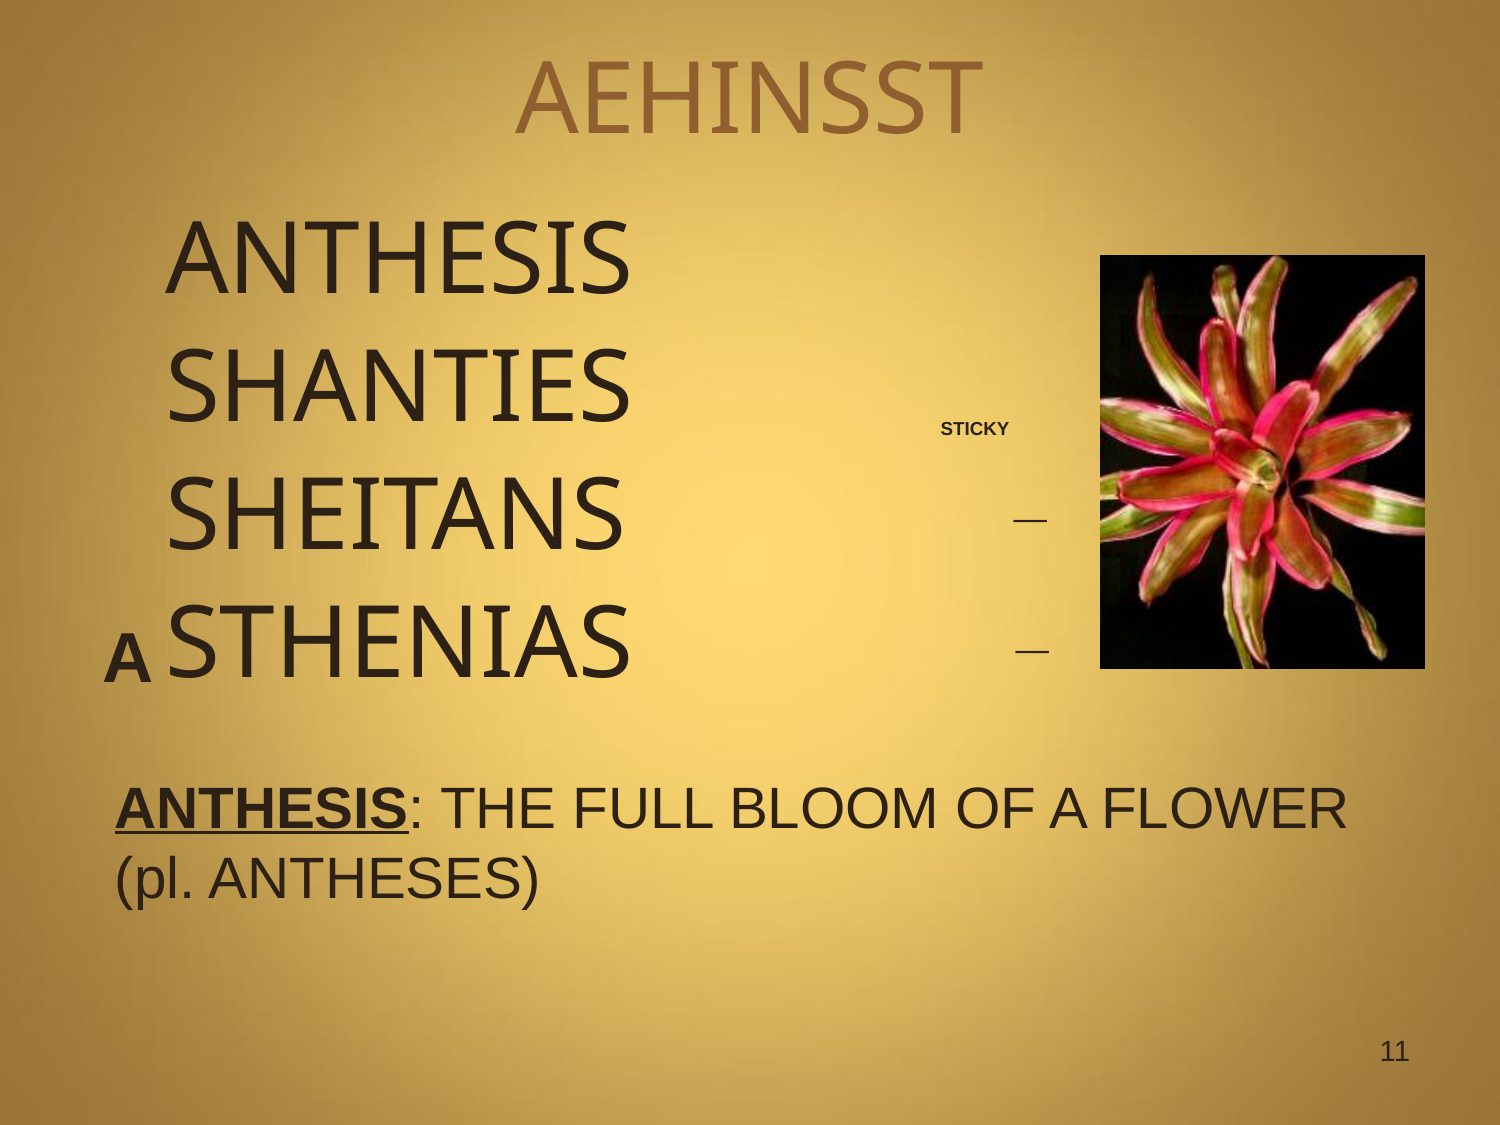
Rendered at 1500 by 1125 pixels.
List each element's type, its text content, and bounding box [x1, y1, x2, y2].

text_box A [87, 604, 213, 705]
title AEHINSST [75, 0, 1425, 188]
text_box STICKY [925, 409, 1075, 447]
text_box _ [1001, 580, 1095, 666]
slide_number 11 [1074, 1024, 1425, 1103]
text_box _ [999, 450, 1095, 535]
text_box ANTHESIS: THE FULL BLOOM OF A FLOWER (pl. ANTHESES) [99, 762, 1425, 918]
picture [0, 0, 1500, 1125]
list ANTHESIS SHANTIES SHEITANS STHENIAS [150, 200, 1438, 943]
